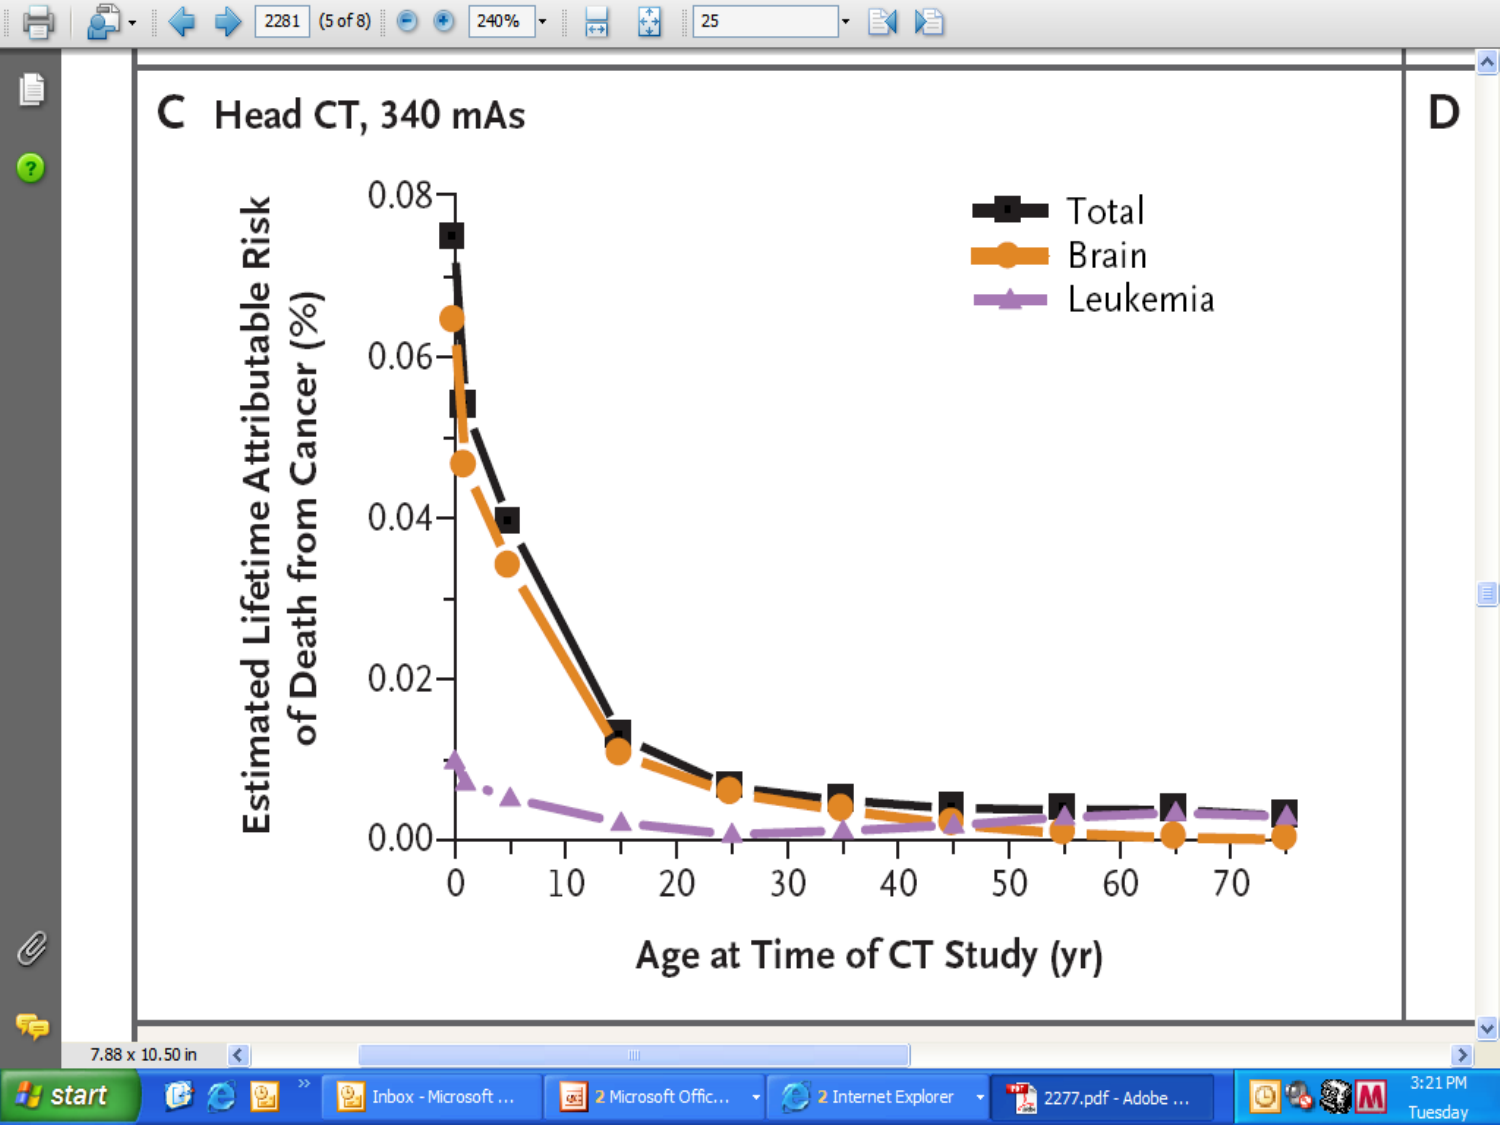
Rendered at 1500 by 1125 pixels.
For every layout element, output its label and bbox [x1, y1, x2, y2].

list [0, 0, 1500, 1125]
